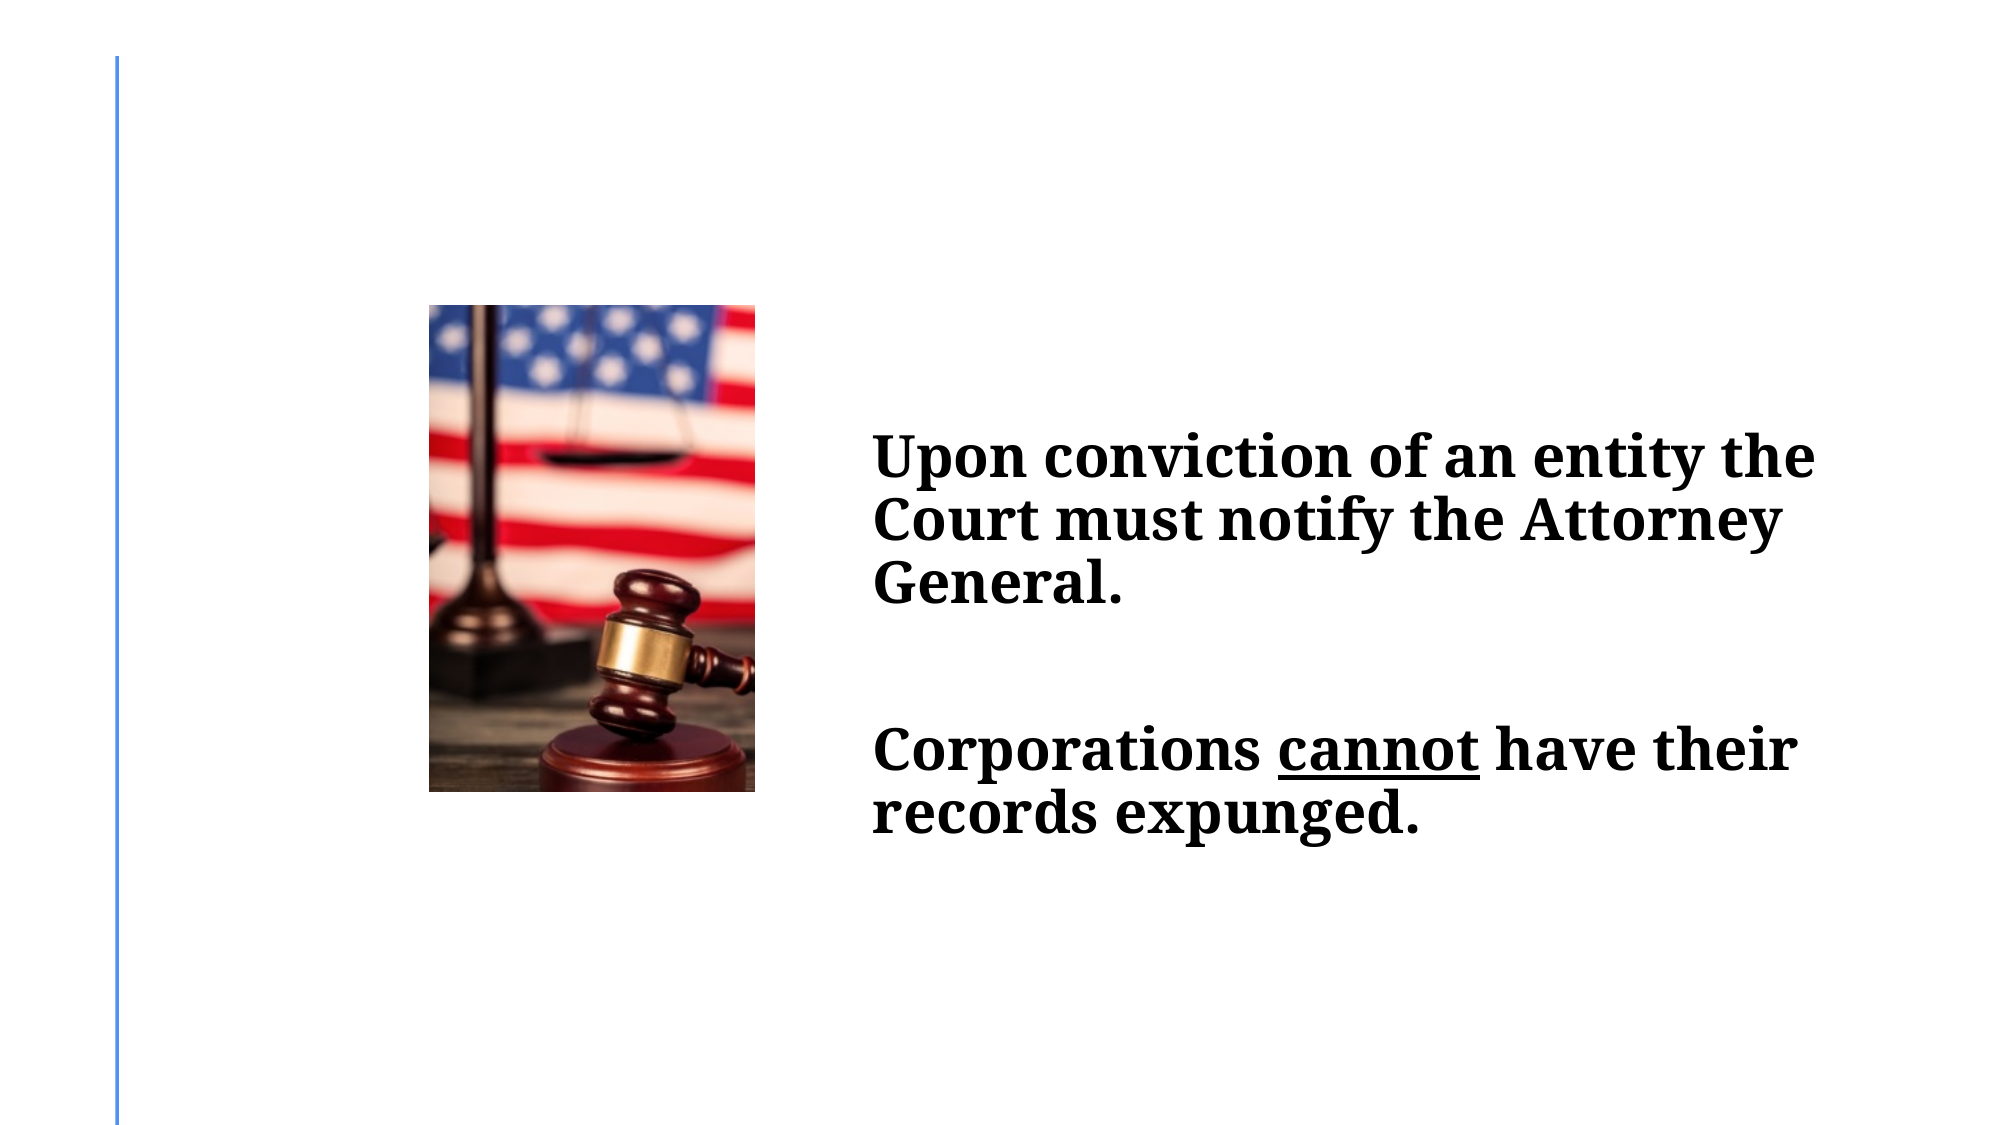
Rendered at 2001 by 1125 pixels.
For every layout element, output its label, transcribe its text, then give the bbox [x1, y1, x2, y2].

list Upon conviction of an entity the Court must notify the Attorney General. Corporations cannot have their records expunged. [850, 161, 1863, 962]
picture [429, 305, 755, 792]
